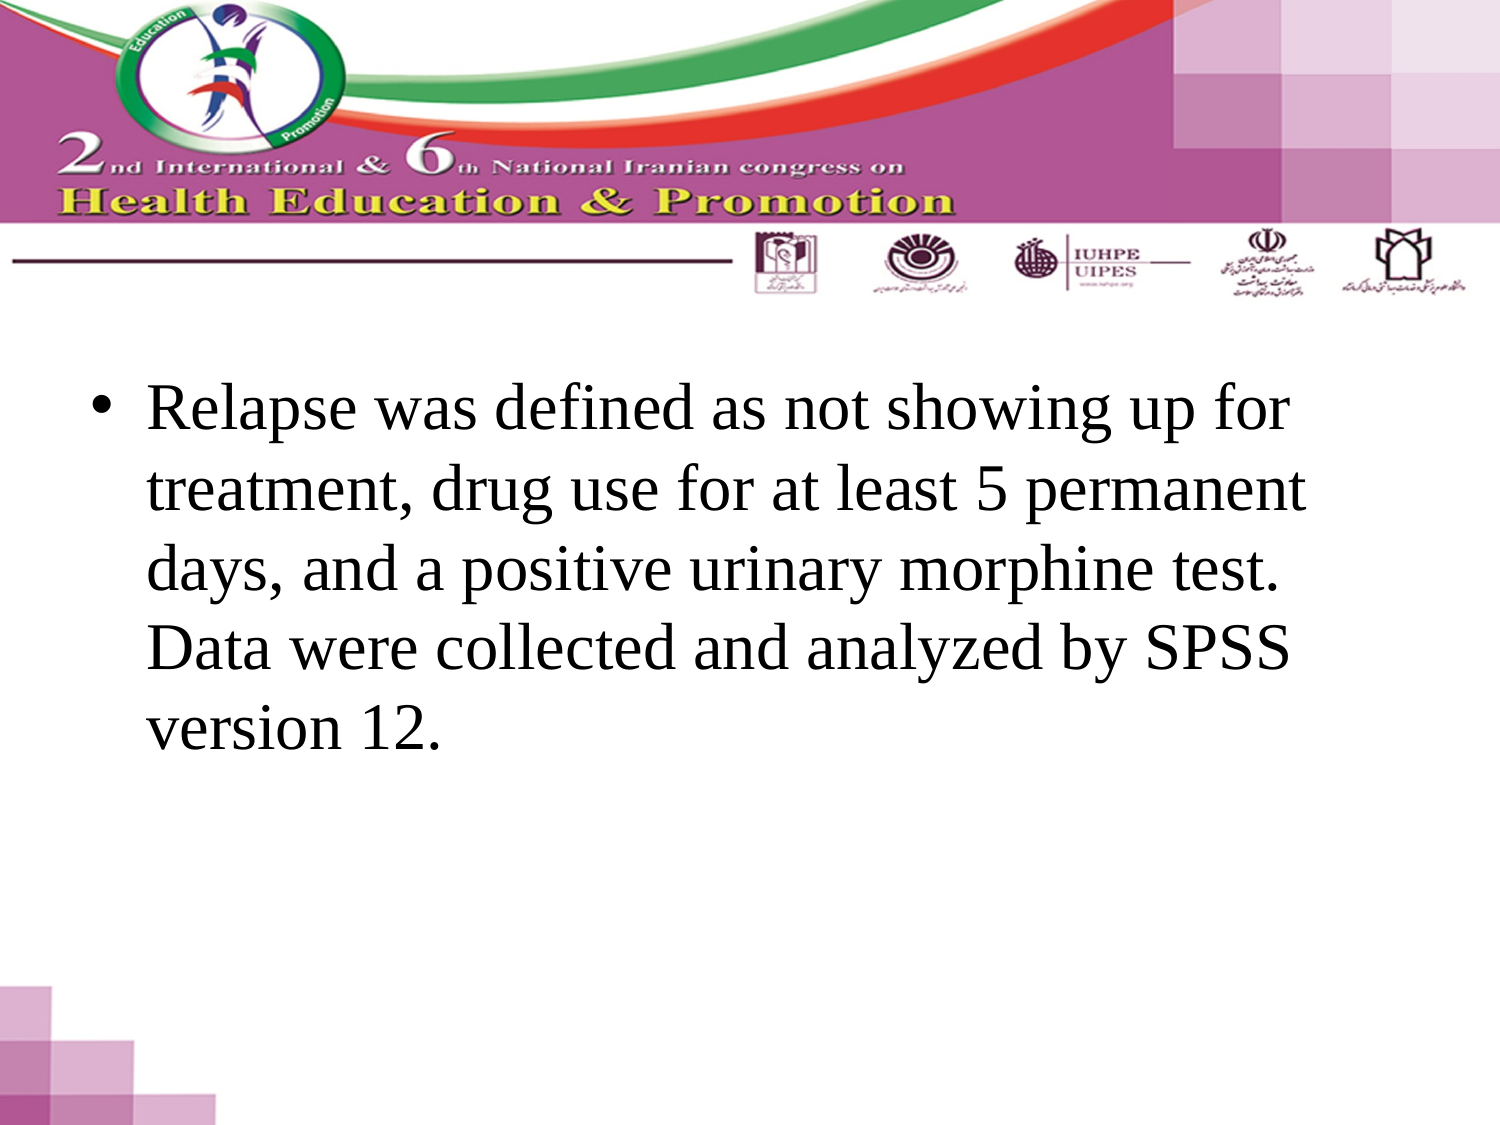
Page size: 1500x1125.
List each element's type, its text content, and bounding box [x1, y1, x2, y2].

picture [0, 0, 1500, 1125]
list Relapse was defined as not showing up for treatment, drug use for at least 5 permanent days, and a positive urinary morphine test. Data were collected and analyzed by SPSS version 12. [75, 262, 1425, 1005]
